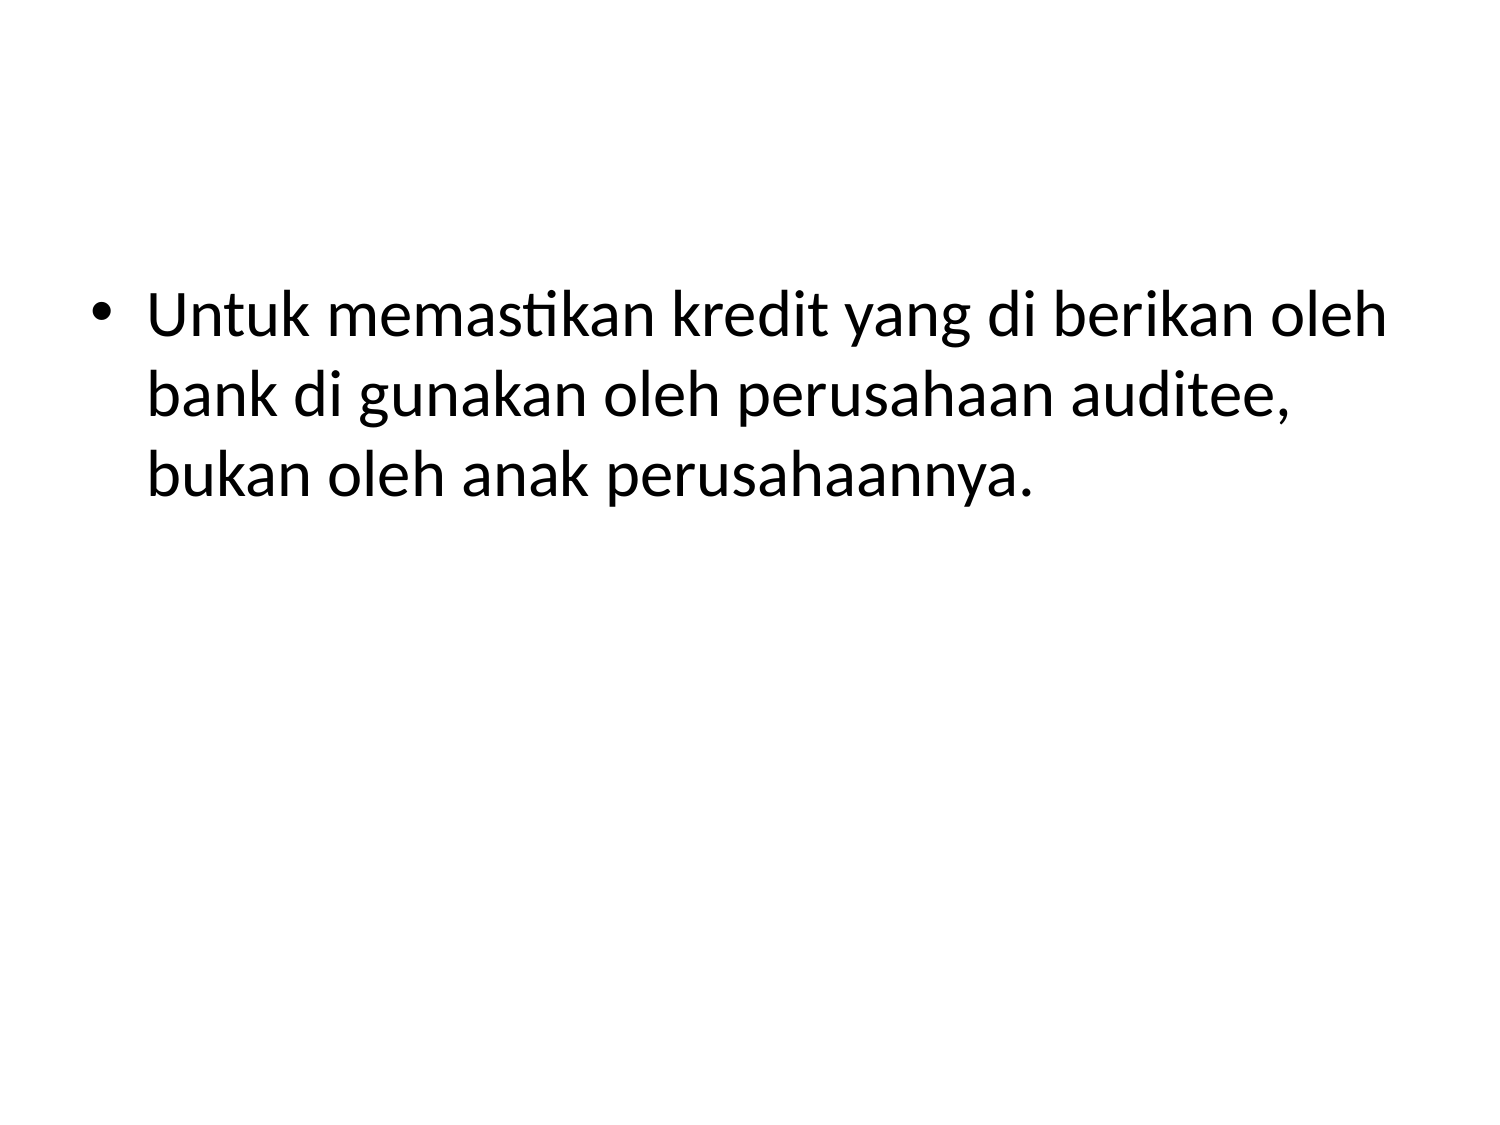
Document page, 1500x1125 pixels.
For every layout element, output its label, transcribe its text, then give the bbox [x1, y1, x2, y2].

list Untuk memastikan kredit yang di berikan oleh bank di gunakan oleh perusahaan auditee, bukan oleh anak perusahaannya. [75, 262, 1425, 1005]
